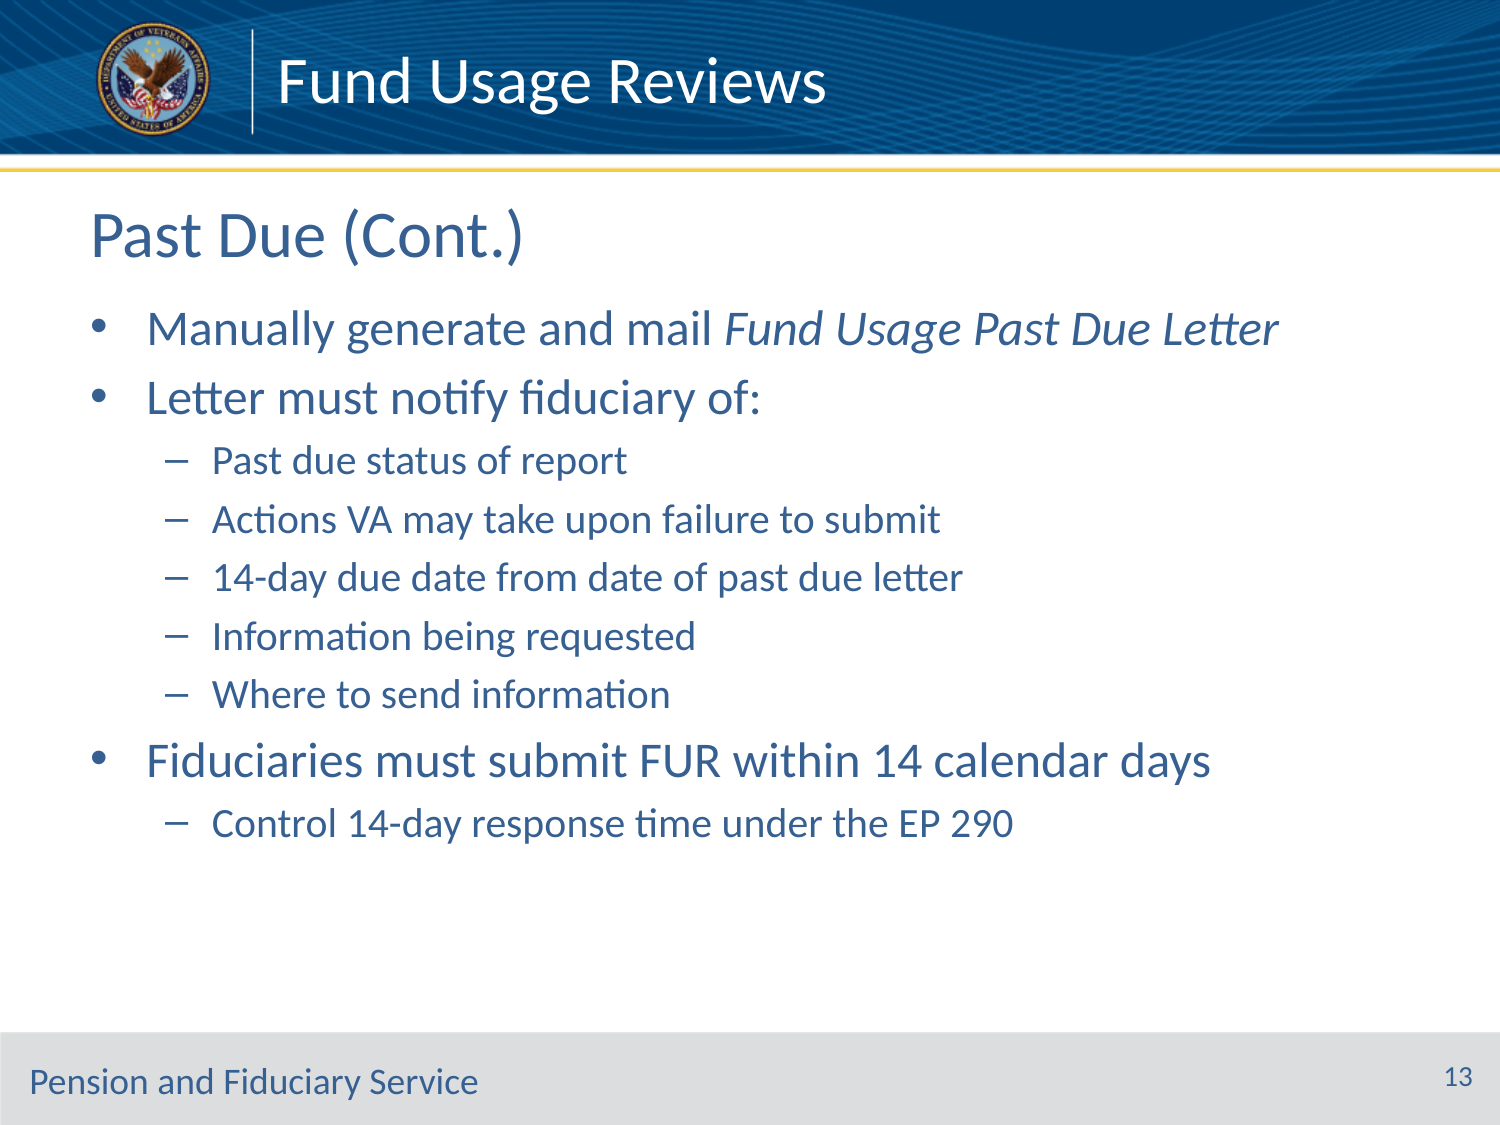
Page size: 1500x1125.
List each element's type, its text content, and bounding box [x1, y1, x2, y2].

picture [0, 1032, 1500, 1125]
slide_number 13 [1137, 1050, 1488, 1110]
picture [0, 0, 1500, 172]
text_box Fund Usage Reviews [262, 20, 1338, 133]
list Manually generate and mail Fund Usage Past Due Letter Letter must notify fiduciary of: Past due status of report Actions VA may take upon failure to submit 14-day due date from date of past due letter Information being requested Where to send information Fiduciaries must submit FUR within 14 calendar days Control 14-day response time under the EP 290 [75, 287, 1425, 1005]
title Past Due (Cont.) [75, 200, 1250, 263]
